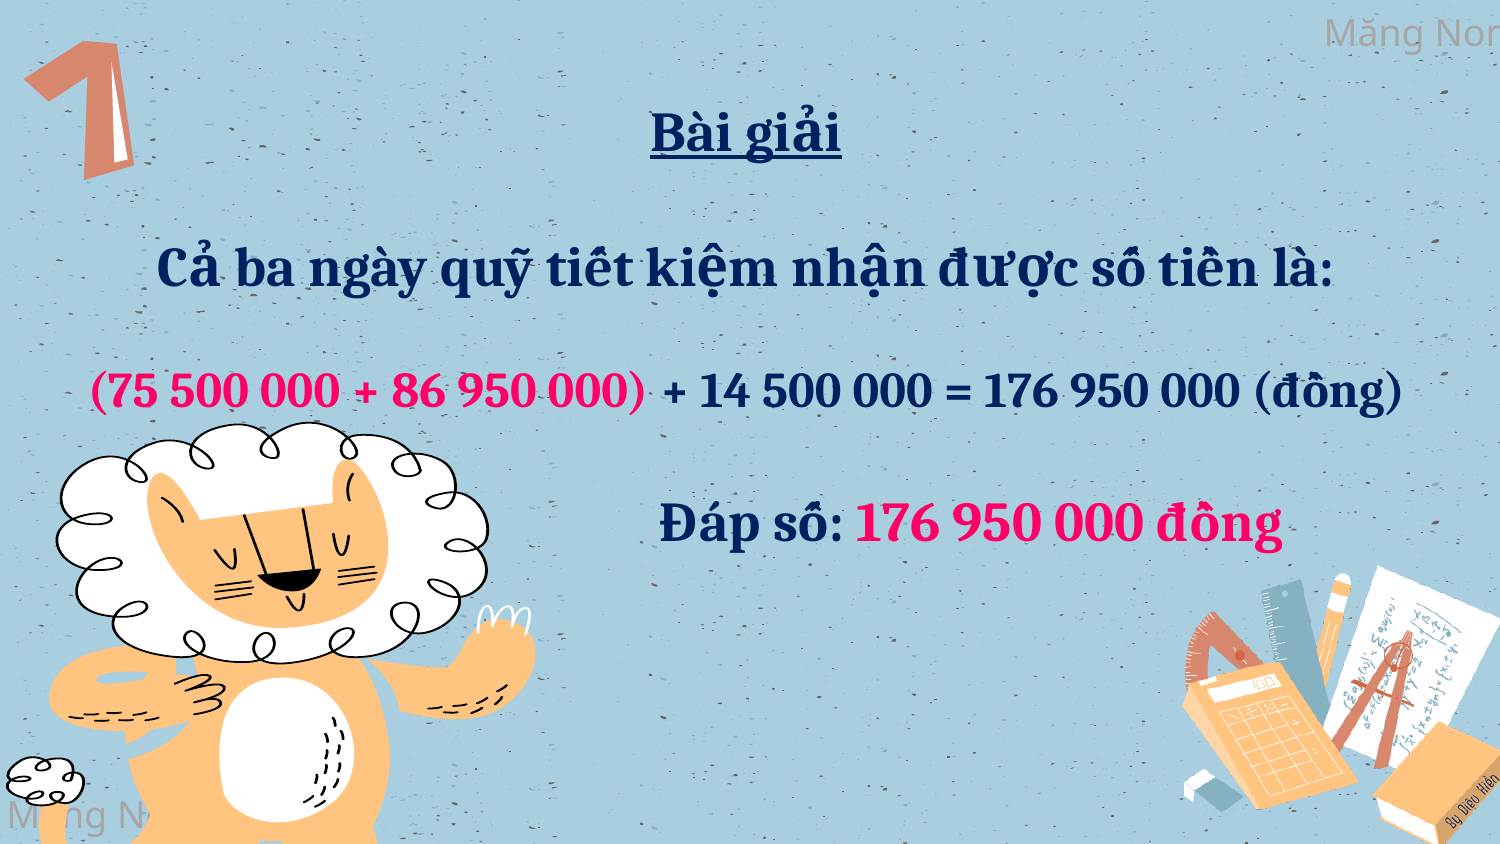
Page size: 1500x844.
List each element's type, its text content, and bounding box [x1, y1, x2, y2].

text_box Bài giải Cả ba ngày quỹ tiết kiệm nhận được số tiền là: (75 500 000 + 86 950 000) + 14 500 000 = 176 950 000 (đồng) Đáp số: 176 950 000 đồng [0, 20, 1497, 560]
picture [1181, 565, 1500, 844]
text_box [0, 421, 556, 844]
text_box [23, 40, 135, 181]
